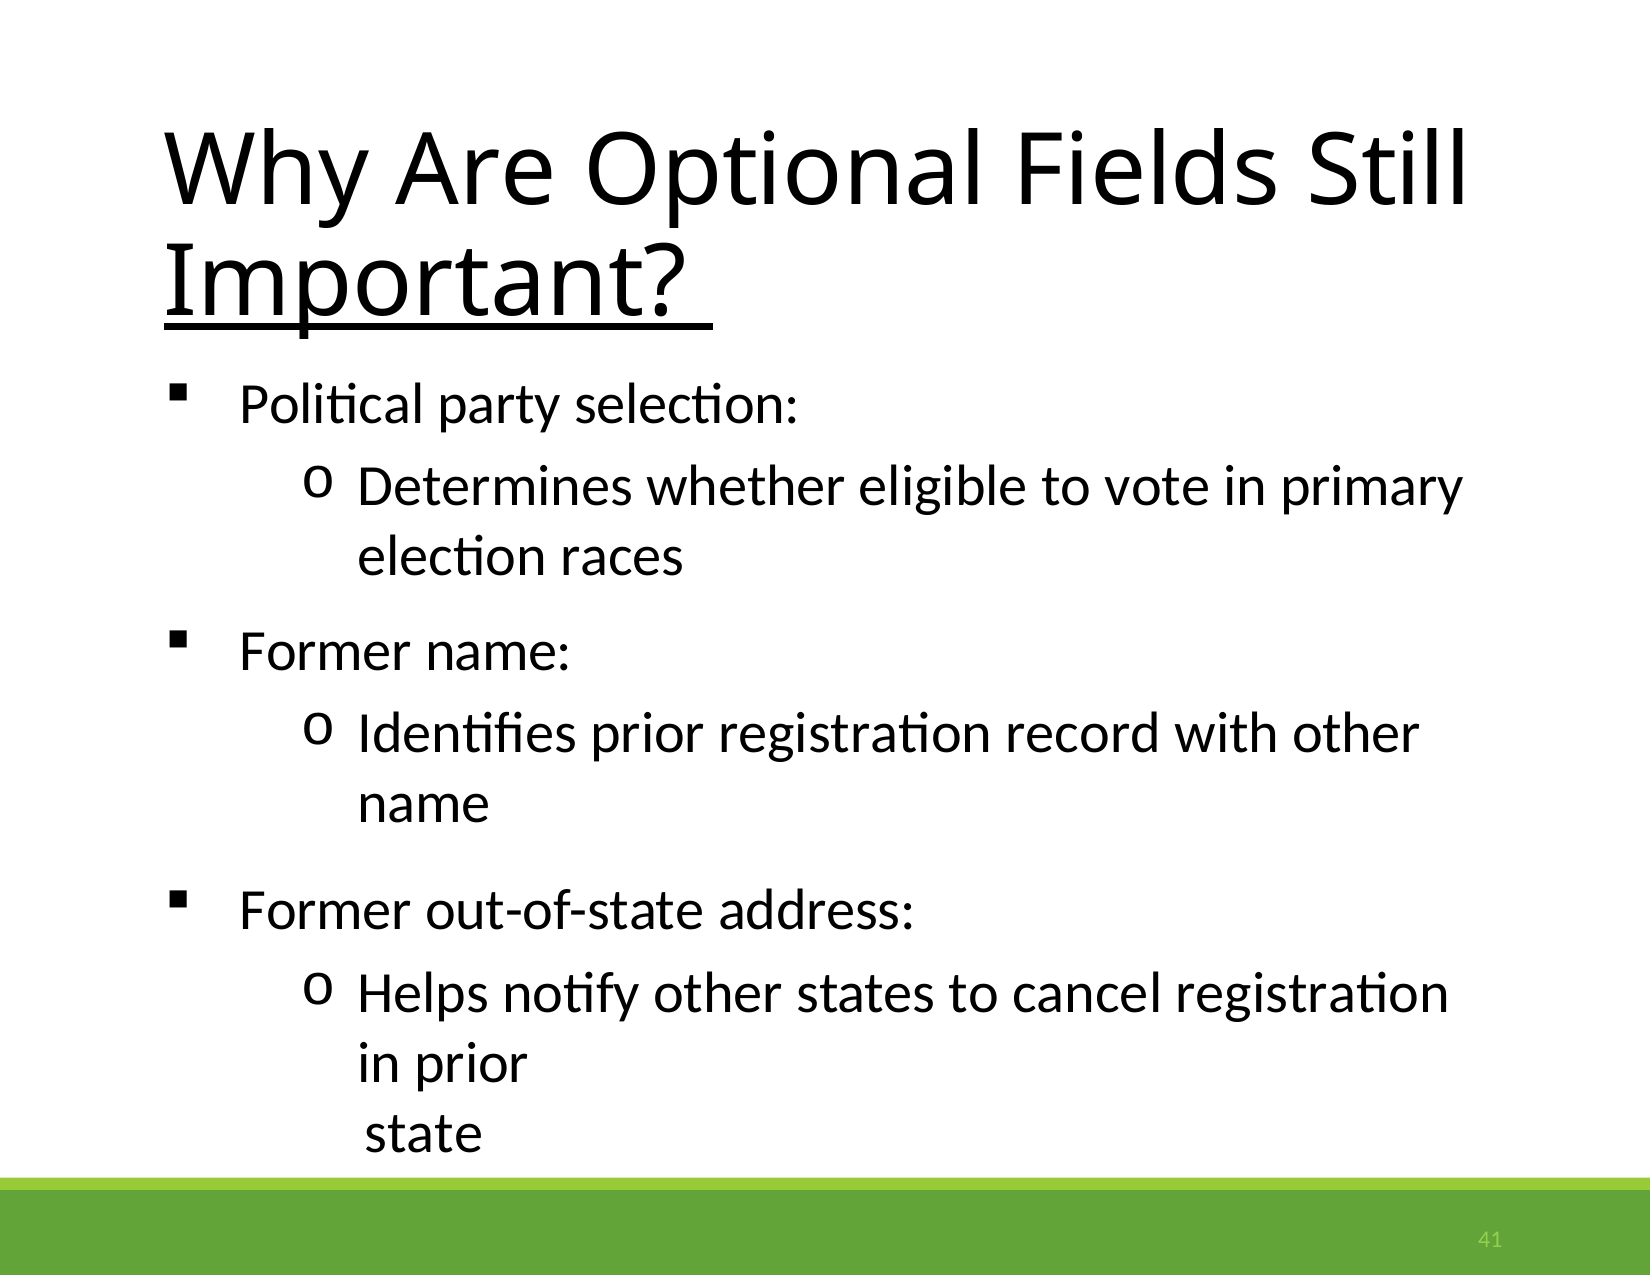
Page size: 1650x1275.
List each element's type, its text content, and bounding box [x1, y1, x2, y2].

title Why Are Optional Fields Still Important? [115, 113, 1535, 447]
slide_number 41 [1473, 1211, 1525, 1275]
text_box Political party selection: Determines whether eligible to vote in primary election races Former name: Identifies prior registration record with other name Former out-of-state address: Helps notify other states to cancel registration in prior state [162, 364, 1466, 1165]
